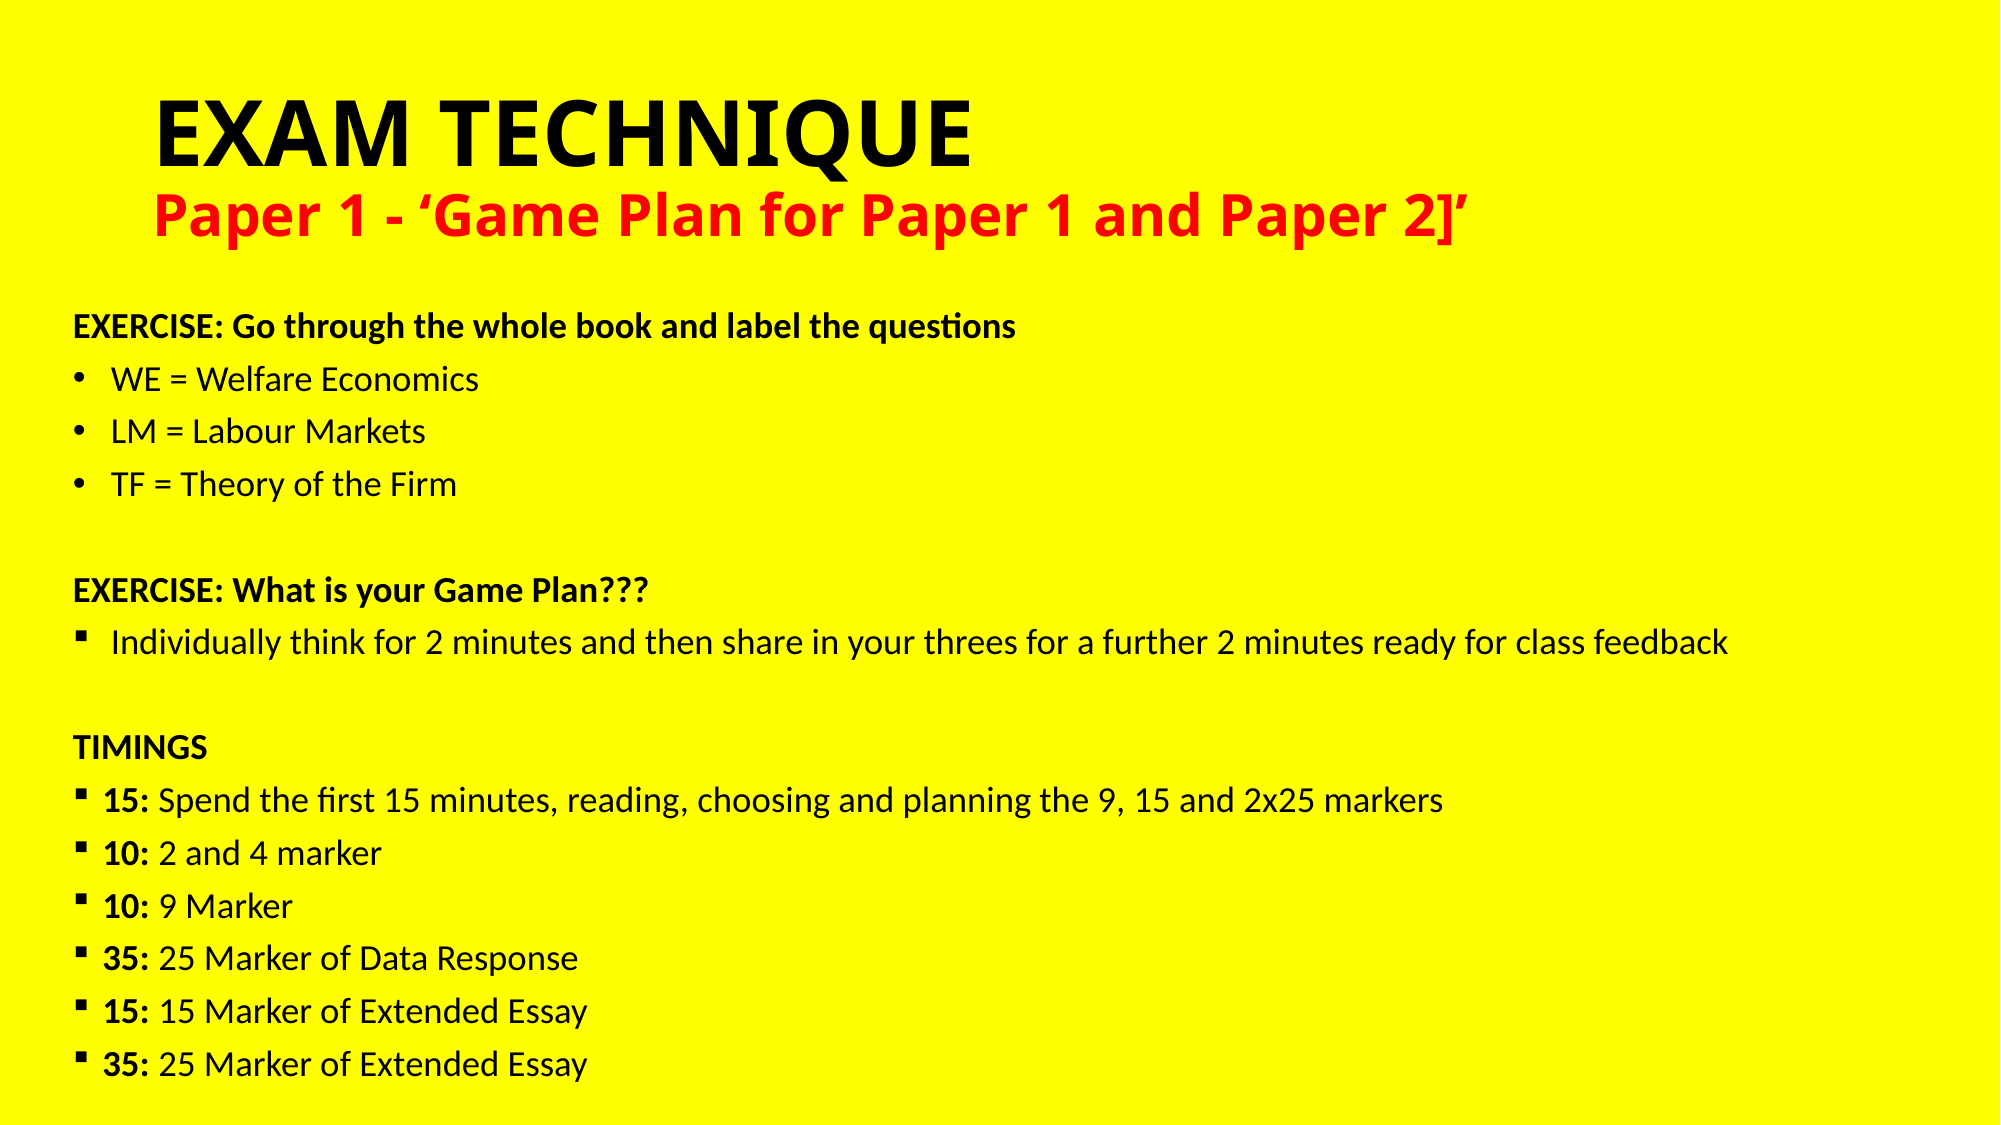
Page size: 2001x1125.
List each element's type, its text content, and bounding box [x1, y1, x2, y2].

list EXERCISE: Go through the whole book and label the questions WE = Welfare Economics LM = Labour Markets TF = Theory of the Firm EXERCISE: What is your Game Plan??? Individually think for 2 minutes and then share in your threes for a further 2 minutes ready for class feedback TIMINGS 15: Spend the first 15 minutes, reading, choosing and planning the 9, 15 and 2x25 markers 10: 2 and 4 marker 10: 9 Marker 35: 25 Marker of Data Response 15: 15 Marker of Extended Essay 35: 25 Marker of Extended Essay [57, 299, 1962, 1094]
title EXAM TECHNIQUE Paper 1 - ‘Game Plan for Paper 1 and Paper 2]’ [137, 59, 1863, 278]
